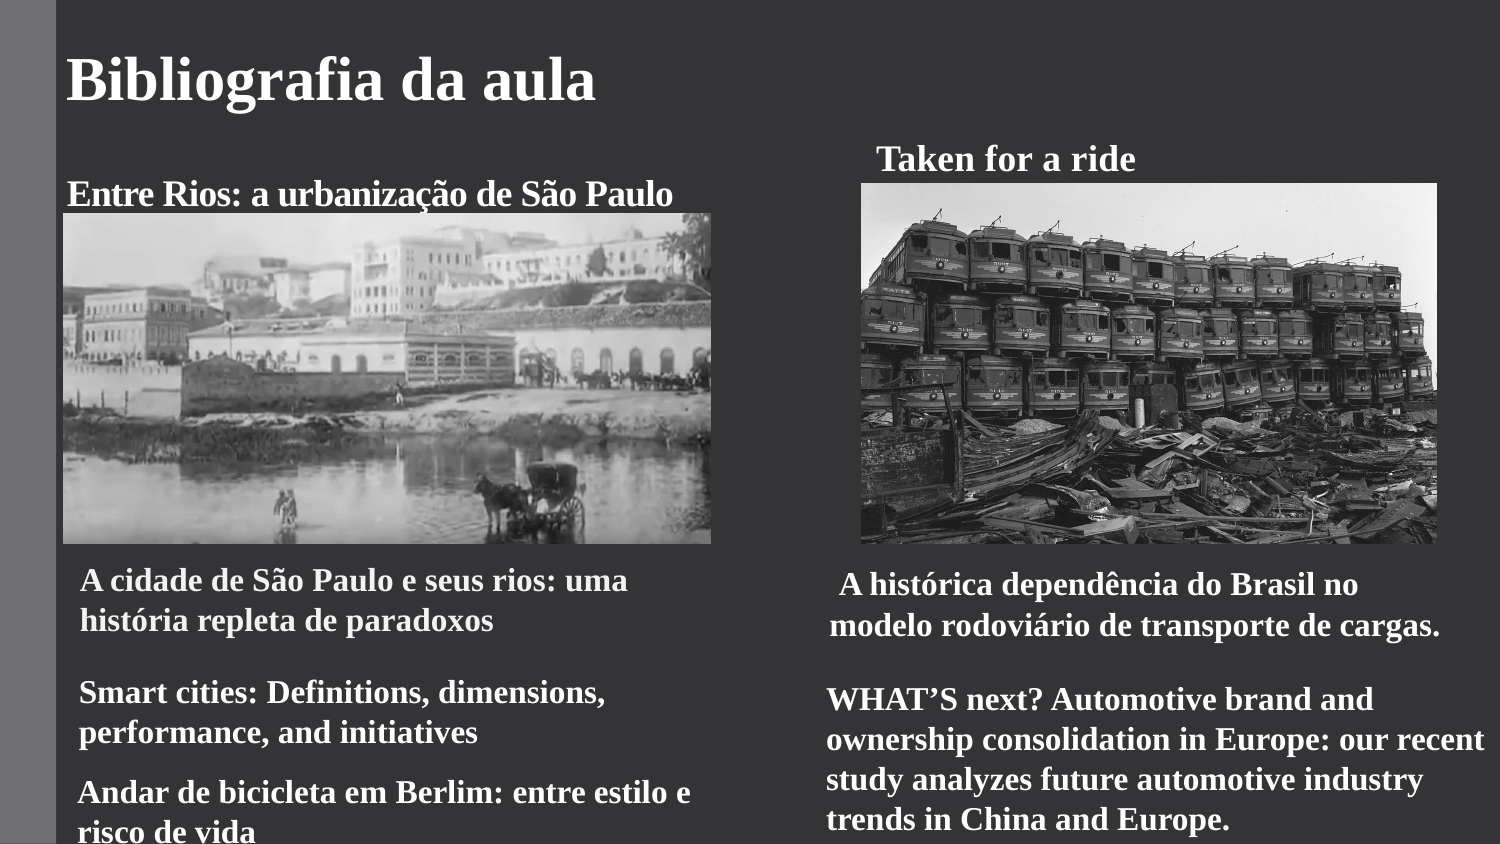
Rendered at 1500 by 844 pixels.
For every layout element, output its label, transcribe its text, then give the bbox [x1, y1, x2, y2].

picture [860, 182, 1437, 544]
text_box Smart cities: Definitions, dimensions, performance, and initiatives [63, 655, 652, 755]
text_box WHAT’S next? Automotive brand and ownership consolidation in Europe: our recent study analyzes future automotive industry trends in China and Europe. [811, 662, 1500, 734]
text_box Bibliografia da aula [51, 22, 832, 155]
text_box A cidade de São Paulo e seus rios: uma história repleta de paradoxos [64, 552, 692, 744]
text_box Andar de bicicleta em Berlim: entre estilo e risco de vida [62, 755, 740, 844]
picture [63, 213, 711, 544]
title Entre Rios: a urbanização de São Paulo [51, 155, 750, 253]
text_box A histórica dependência do Brasil no modelo rodoviário de transporte de cargas. [814, 543, 1483, 662]
subtitle Taken for a ride [861, 122, 1500, 237]
